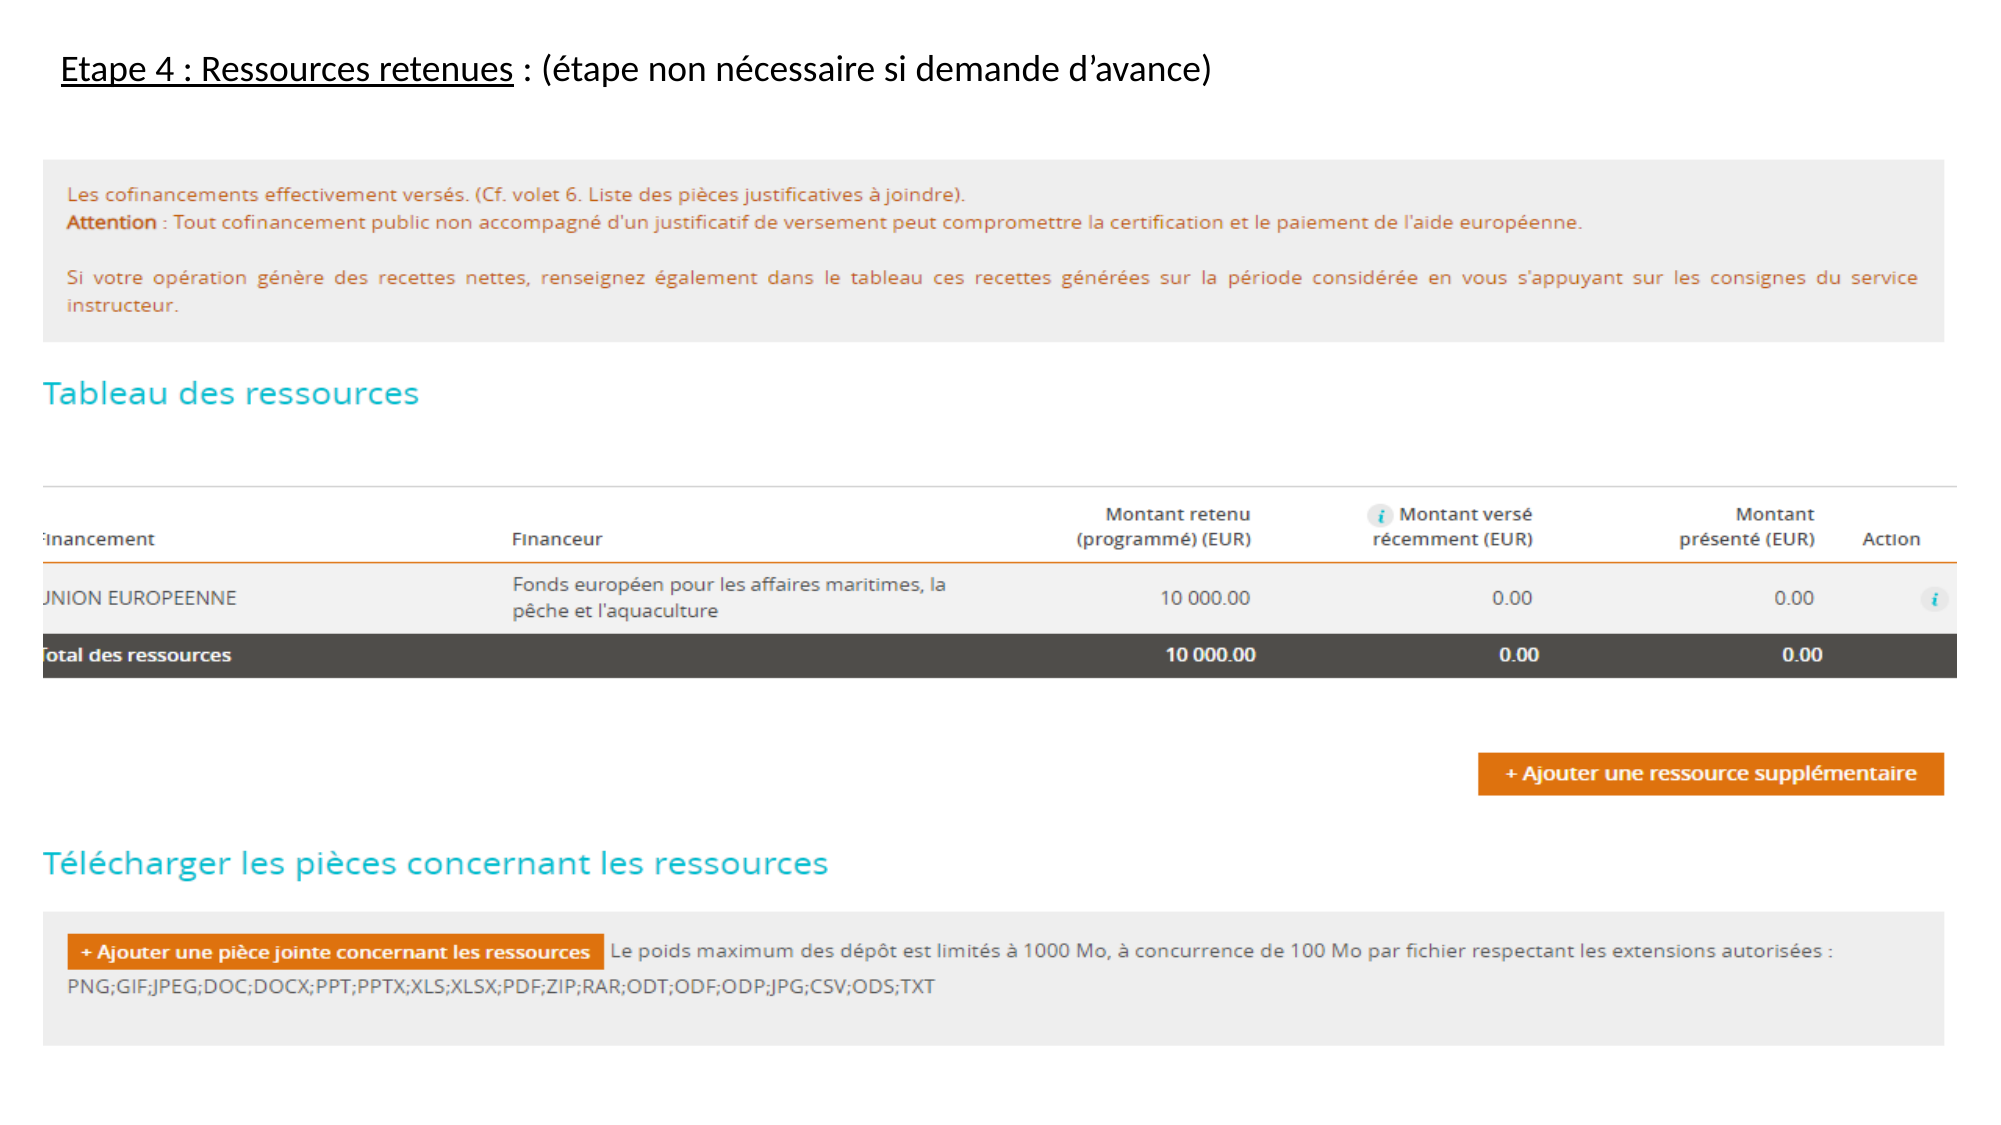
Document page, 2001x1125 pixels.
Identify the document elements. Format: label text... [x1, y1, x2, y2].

picture [43, 145, 1957, 1105]
text_box Etape 4 : Ressources retenues : (étape non nécessaire si demande d’avance) [45, 33, 1563, 97]
